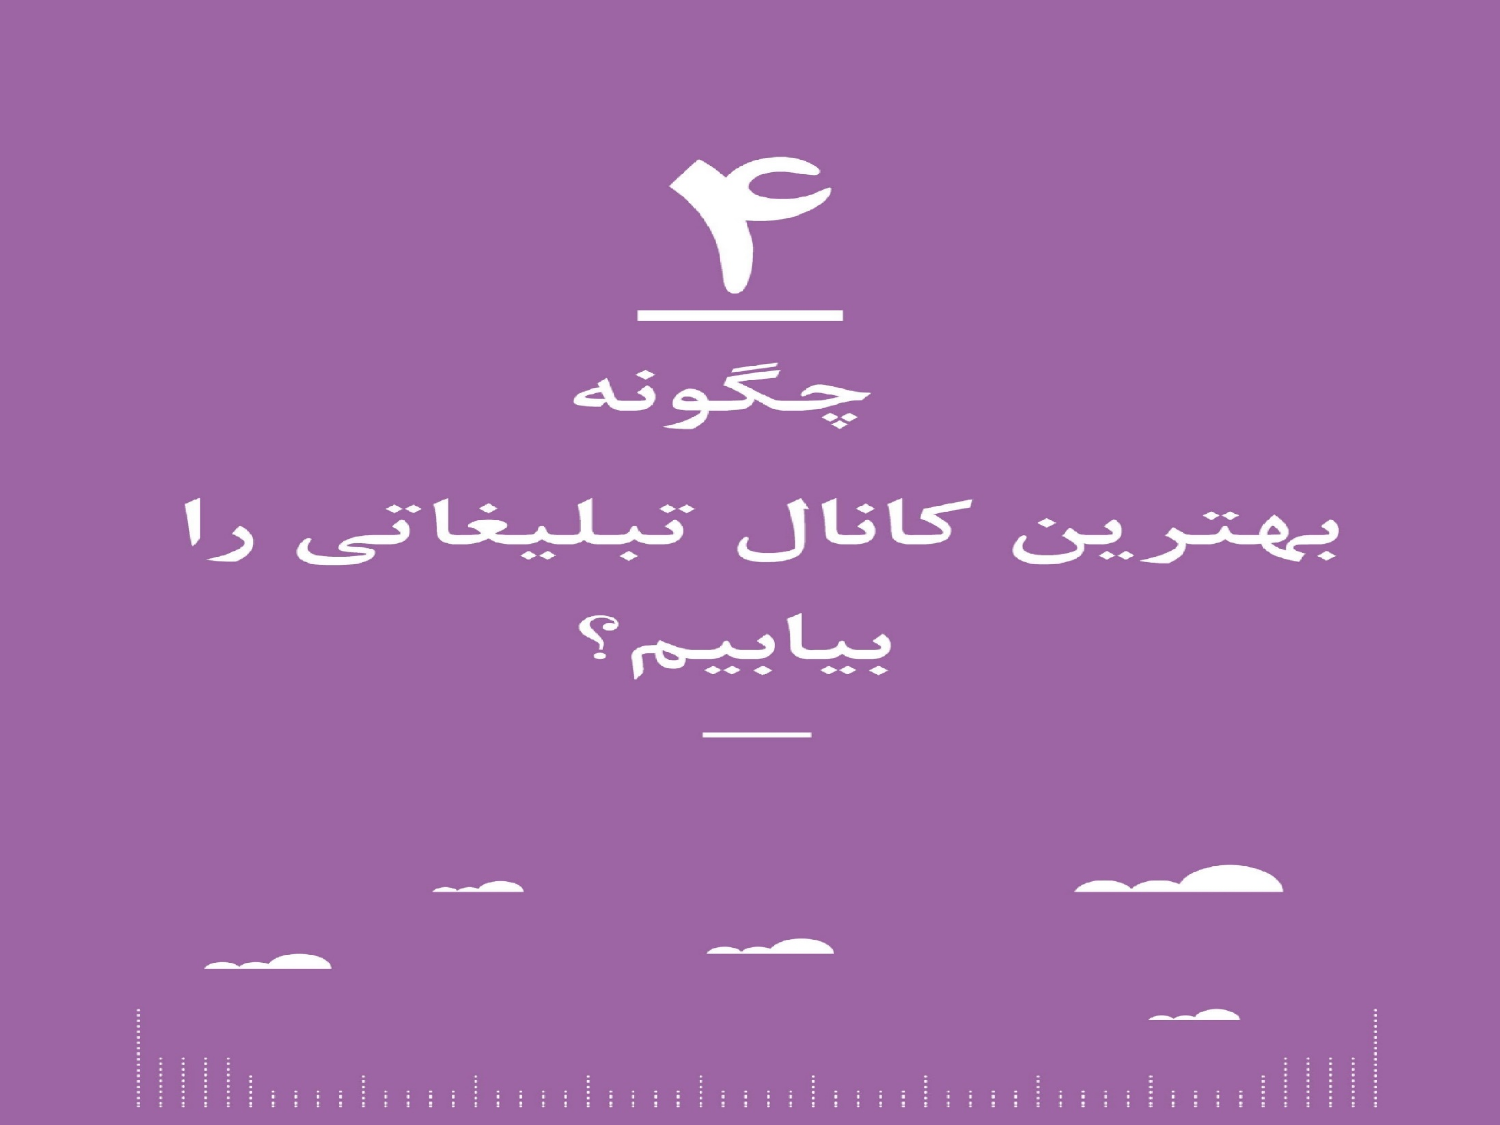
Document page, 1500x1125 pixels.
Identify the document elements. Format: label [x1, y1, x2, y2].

list [0, 0, 1500, 1125]
